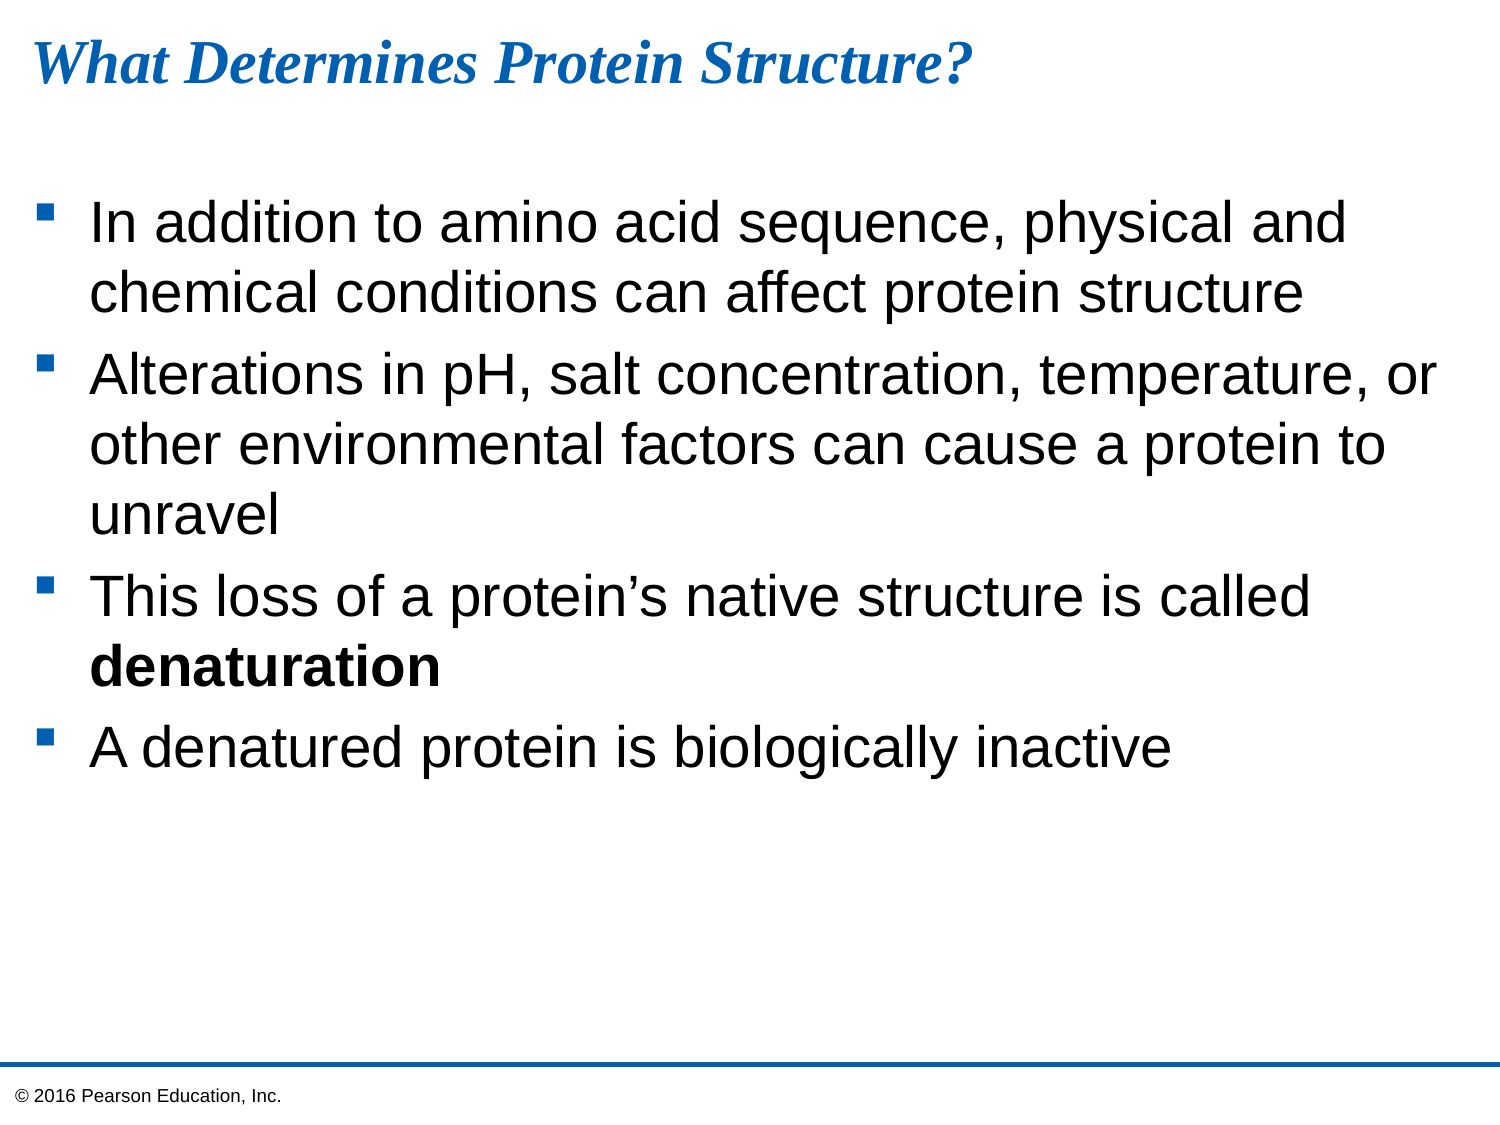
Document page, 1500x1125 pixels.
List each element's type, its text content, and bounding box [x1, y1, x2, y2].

footer © 2016 Pearson Education, Inc. [0, 1064, 507, 1125]
list In addition to amino acid sequence, physical and chemical conditions can affect protein structure Alterations in pH, salt concentration, temperature, or other environmental factors can cause a protein to unravel This loss of a protein’s native structure is called denaturation A denatured protein is biologically inactive [23, 184, 1464, 1043]
title What Determines Protein Structure? [29, 29, 1470, 165]
